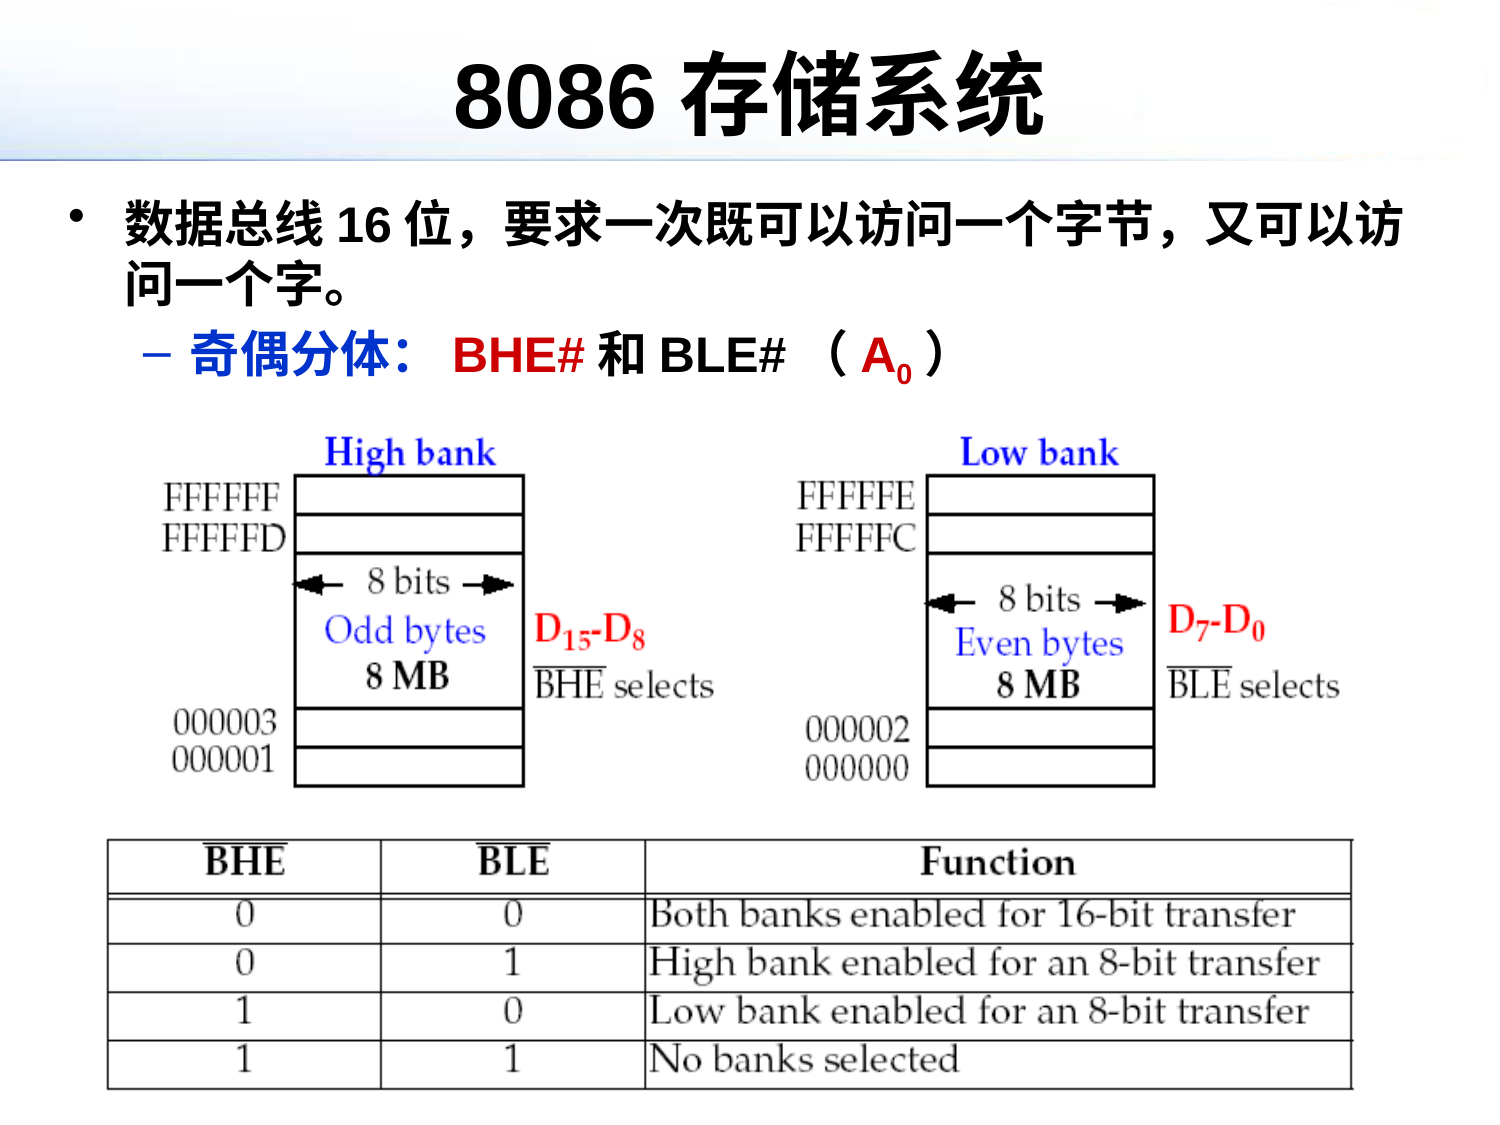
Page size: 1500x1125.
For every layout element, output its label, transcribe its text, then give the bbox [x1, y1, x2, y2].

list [139, 432, 1350, 797]
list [102, 833, 1364, 1102]
title 8086存储系统 [75, 33, 1425, 150]
list 数据总线16位，要求一次既可以访问一个字节，又可以访问一个字。 奇偶分体：BHE#和BLE#（A0） [53, 184, 1436, 398]
picture [0, 0, 1500, 161]
